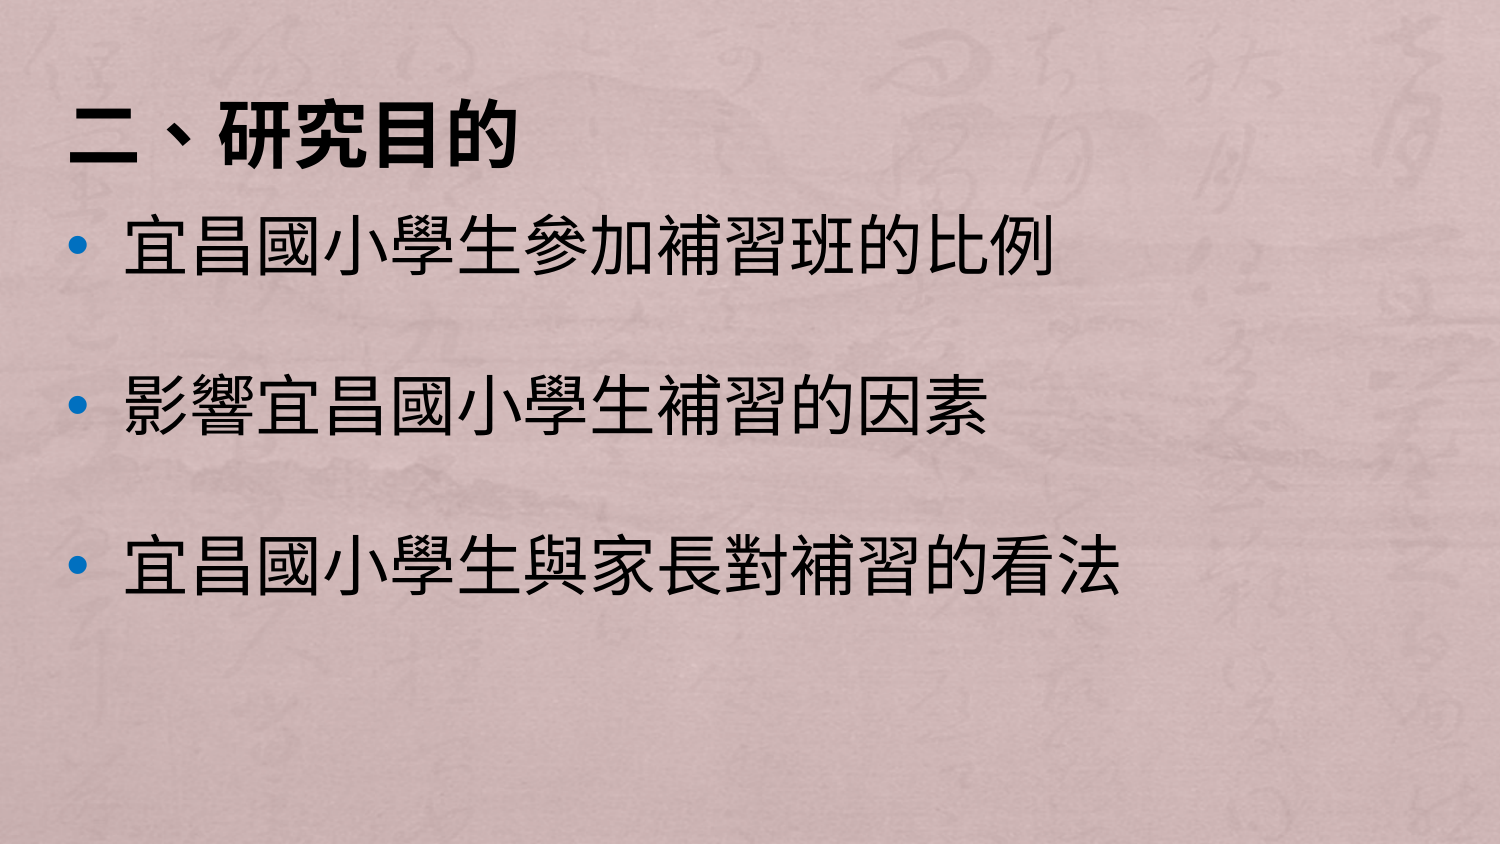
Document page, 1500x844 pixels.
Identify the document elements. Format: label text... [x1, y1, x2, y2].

list 宜昌國小學生參加補習班的比例 影響宜昌國小學生補習的因素 宜昌國小學生與家長對補習的看法 [51, 189, 1449, 750]
title 二、研究目的 [51, 72, 1449, 167]
